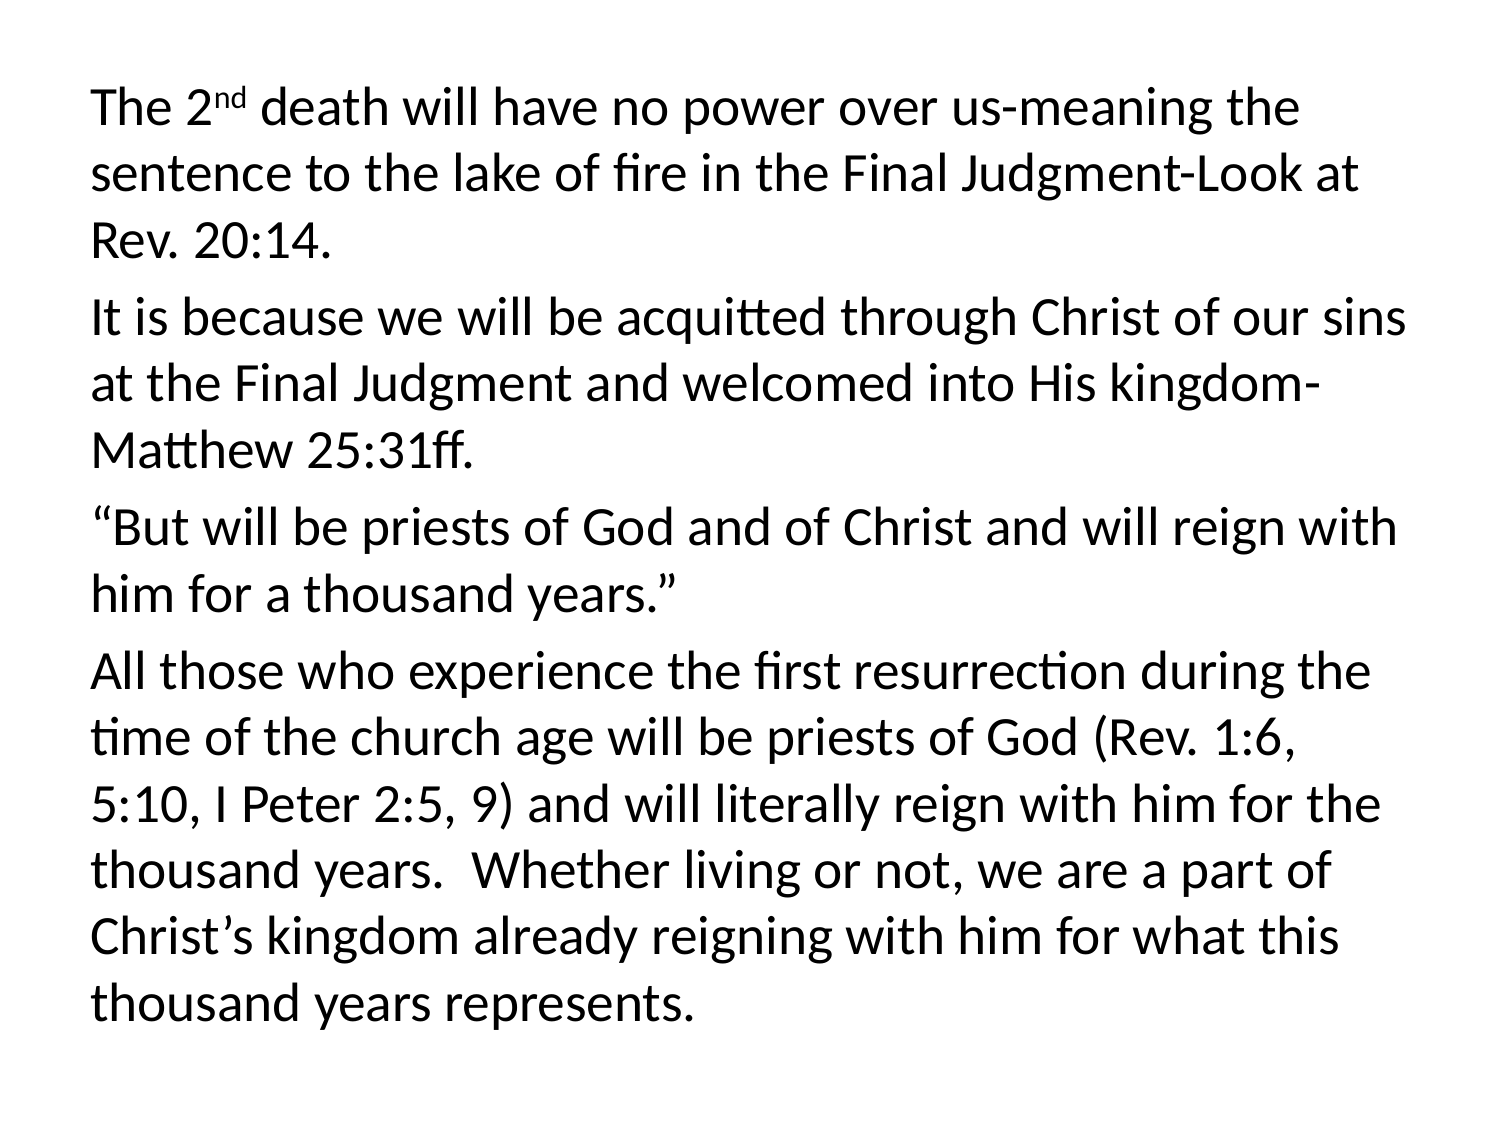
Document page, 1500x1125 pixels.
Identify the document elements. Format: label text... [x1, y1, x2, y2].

list The 2nd death will have no power over us-meaning the sentence to the lake of fire in the Final Judgment-Look at Rev. 20:14. It is because we will be acquitted through Christ of our sins at the Final Judgment and welcomed into His kingdom-Matthew 25:31ff. “But will be priests of God and of Christ and will reign with him for a thousand years.” All those who experience the first resurrection during the time of the church age will be priests of God (Rev. 1:6, 5:10, I Peter 2:5, 9) and will literally reign with him for the thousand years. Whether living or not, we are a part of Christ’s kingdom already reigning with him for what this thousand years represents. [75, 62, 1425, 1050]
